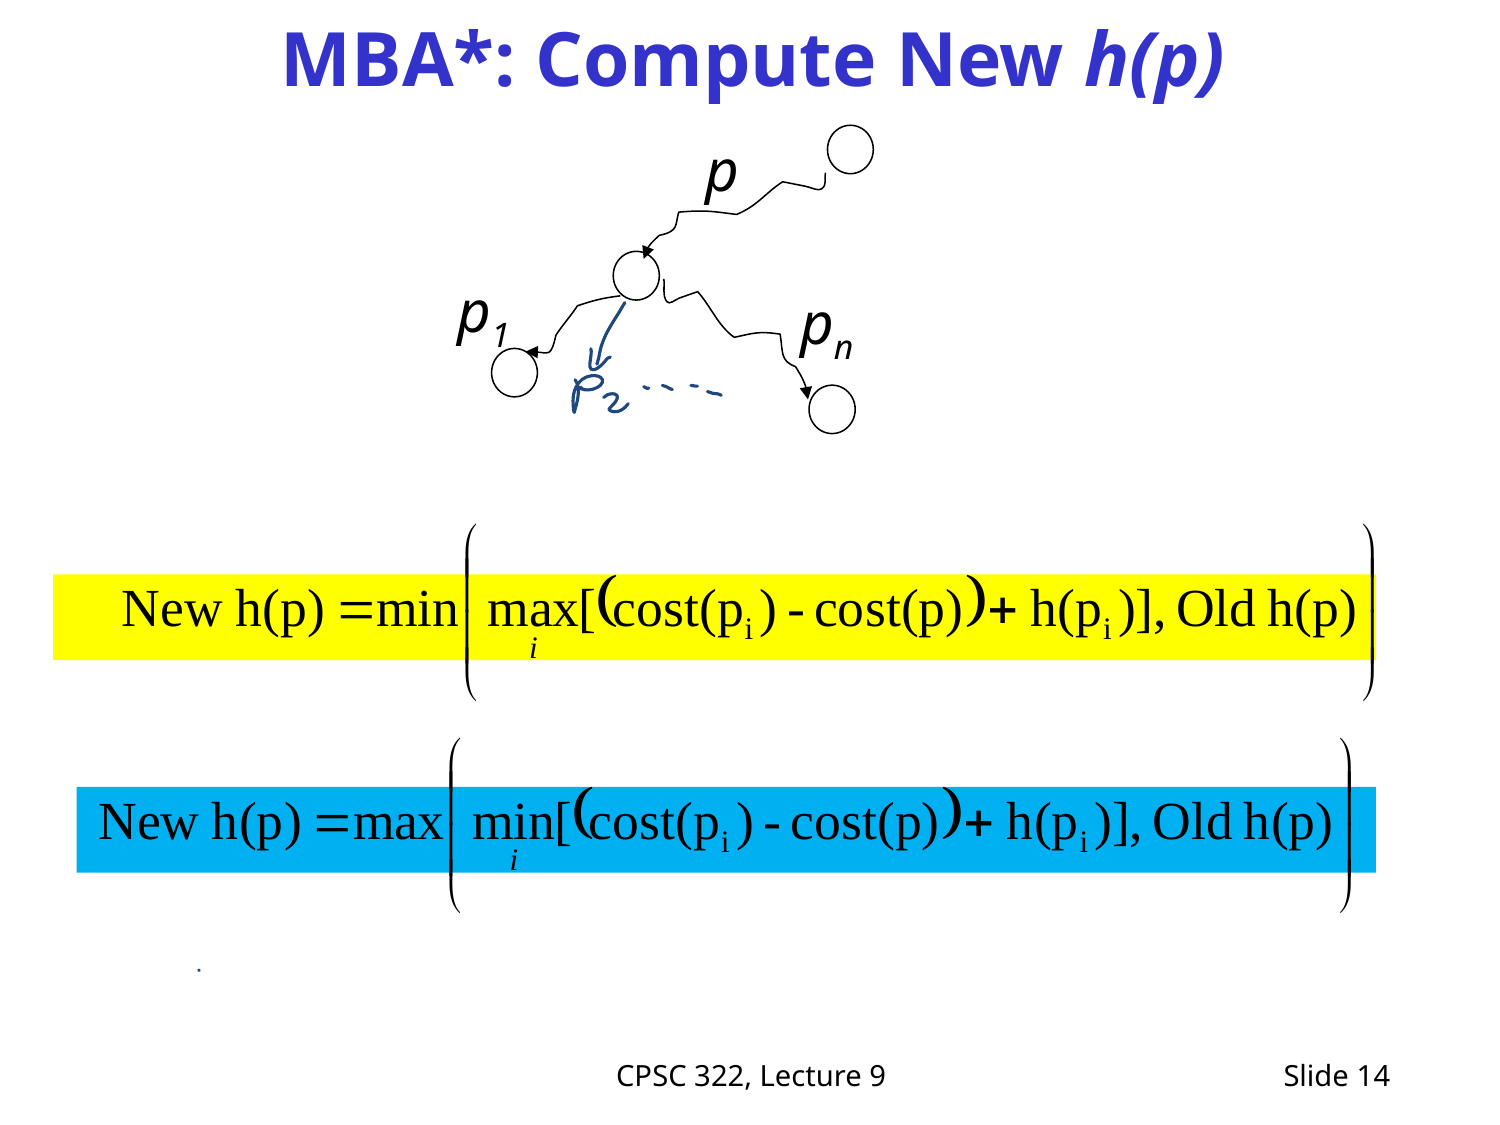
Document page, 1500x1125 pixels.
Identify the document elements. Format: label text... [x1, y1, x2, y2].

text_box [754, 172, 826, 207]
text_box [525, 295, 621, 359]
slide_number Slide 14 [1092, 1049, 1406, 1125]
text_box [491, 362, 538, 397]
text_box [613, 251, 660, 301]
text_box [53, 574, 106, 661]
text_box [88, 727, 1368, 1005]
text_box pn [785, 278, 909, 374]
text_box [642, 211, 745, 259]
text_box [663, 278, 813, 400]
text_box [809, 385, 856, 434]
text_box [1372, 799, 1376, 873]
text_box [111, 514, 1392, 792]
text_box p1 [442, 267, 580, 362]
text_box p [690, 125, 754, 211]
title MBA*: Compute New h(p) [52, 0, 1454, 113]
text_box [827, 125, 874, 174]
footer CPSC 322, Lecture 9 [513, 1049, 989, 1125]
text_box [76, 786, 83, 873]
